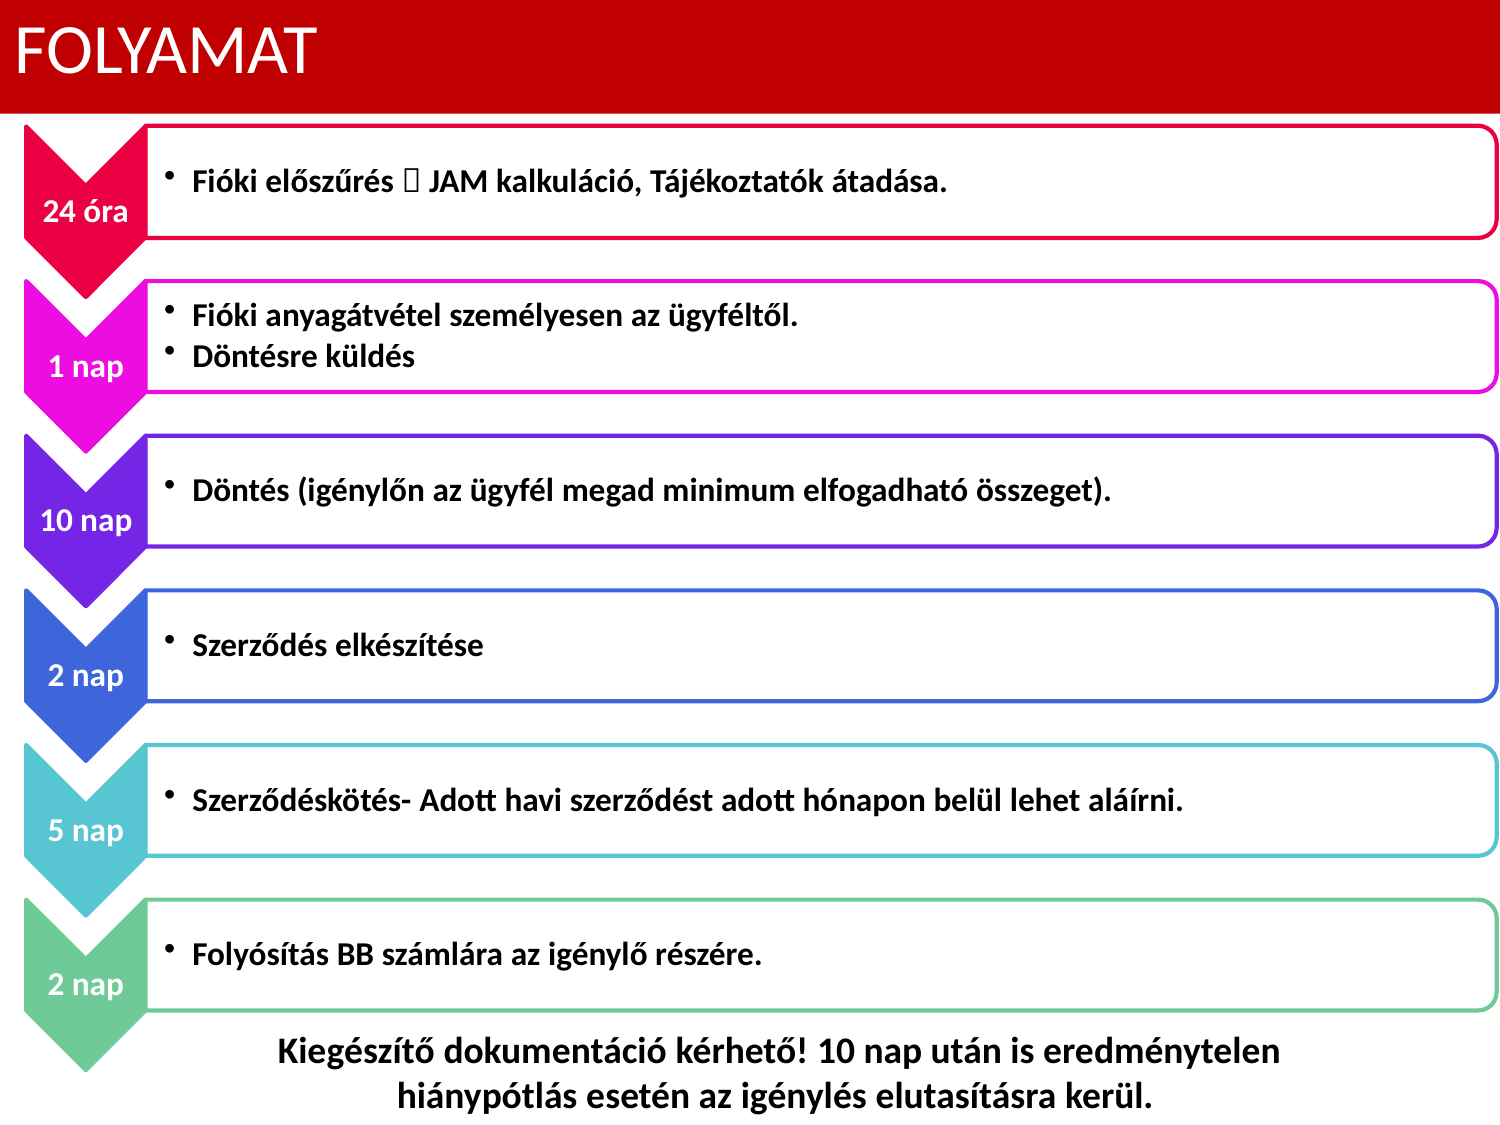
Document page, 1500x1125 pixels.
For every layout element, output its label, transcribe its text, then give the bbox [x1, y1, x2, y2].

text_box Kiegészítő dokumentáció kérhető! 10 nap után is eredménytelen hiánypótlás esetén az igénylés elutasításra kerül. [171, 1079, 1388, 1124]
text_box FOLYAMAT [0, 0, 1500, 114]
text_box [25, 125, 1497, 1071]
